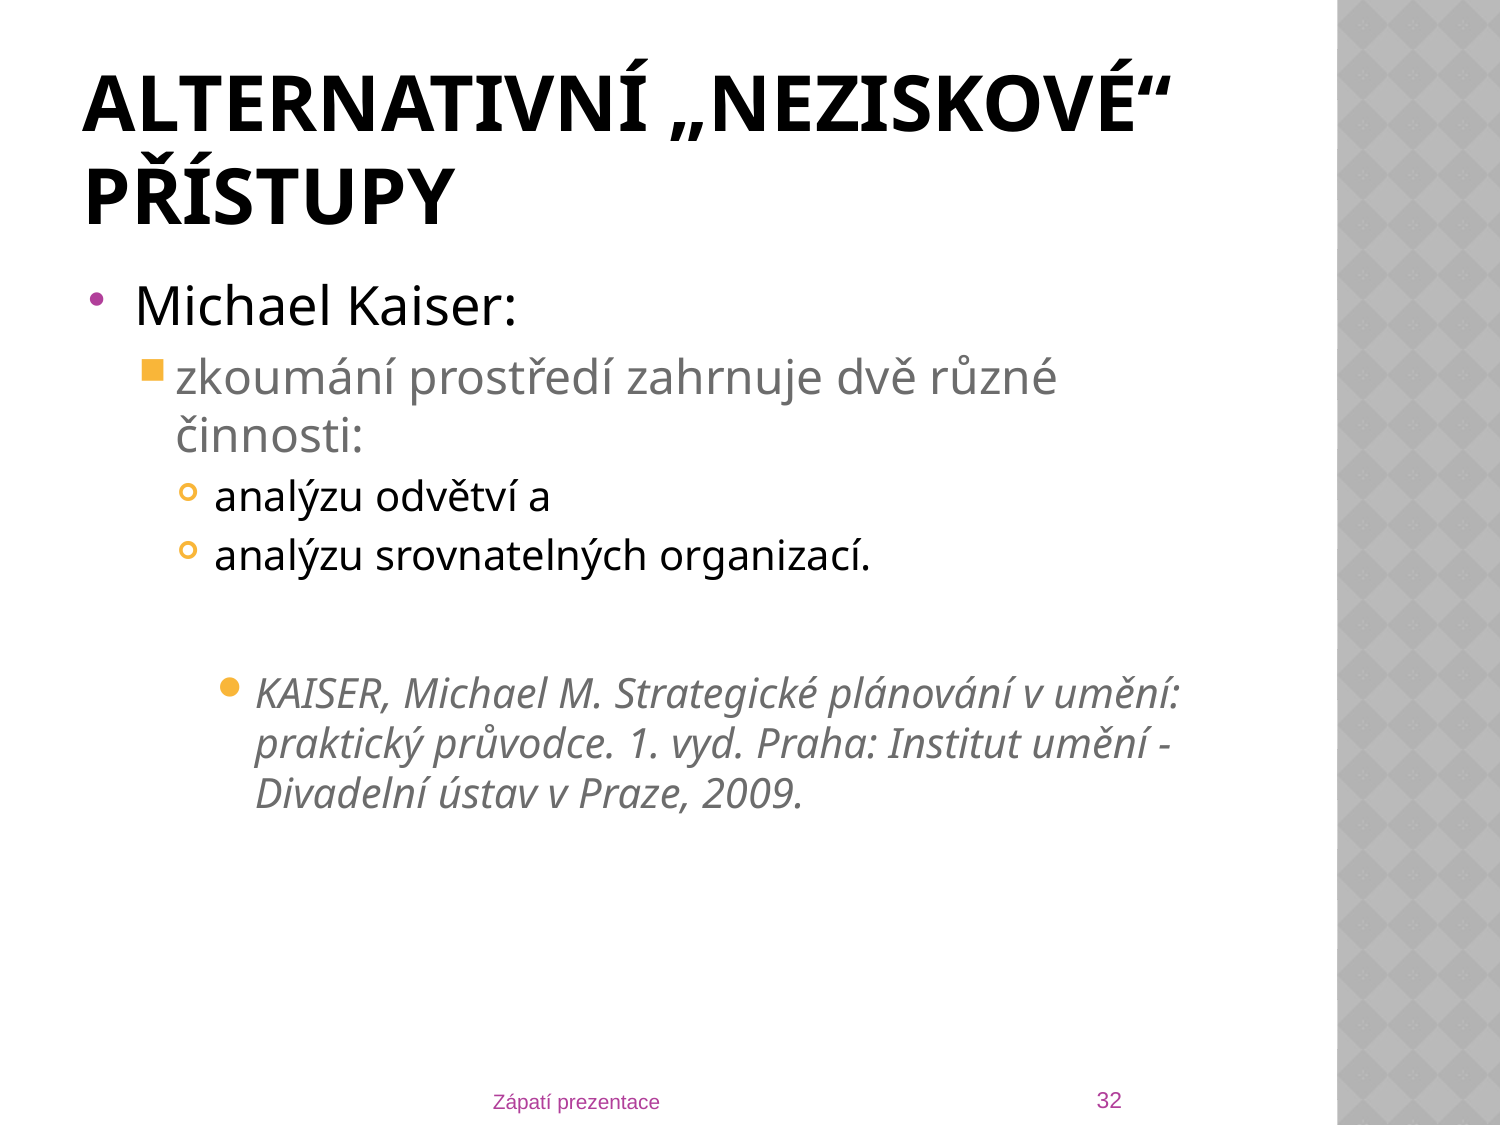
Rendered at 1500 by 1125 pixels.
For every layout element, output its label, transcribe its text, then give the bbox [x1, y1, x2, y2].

footer Zápatí prezentace [75, 1075, 675, 1114]
list Michael Kaiser: zkoumání prostředí zahrnuje dvě různé činnosti: analýzu odvětví a analýzu srovnatelných organizací. KAISER, Michael M. Strategické plánování v umění: praktický průvodce. 1. vyd. Praha: Institut umění - Divadelní ústav v Praze, 2009. [75, 264, 1263, 1060]
slide_number 32 [1025, 1075, 1123, 1113]
title Alternativní „neziskové“ přístupy [75, 52, 1263, 241]
